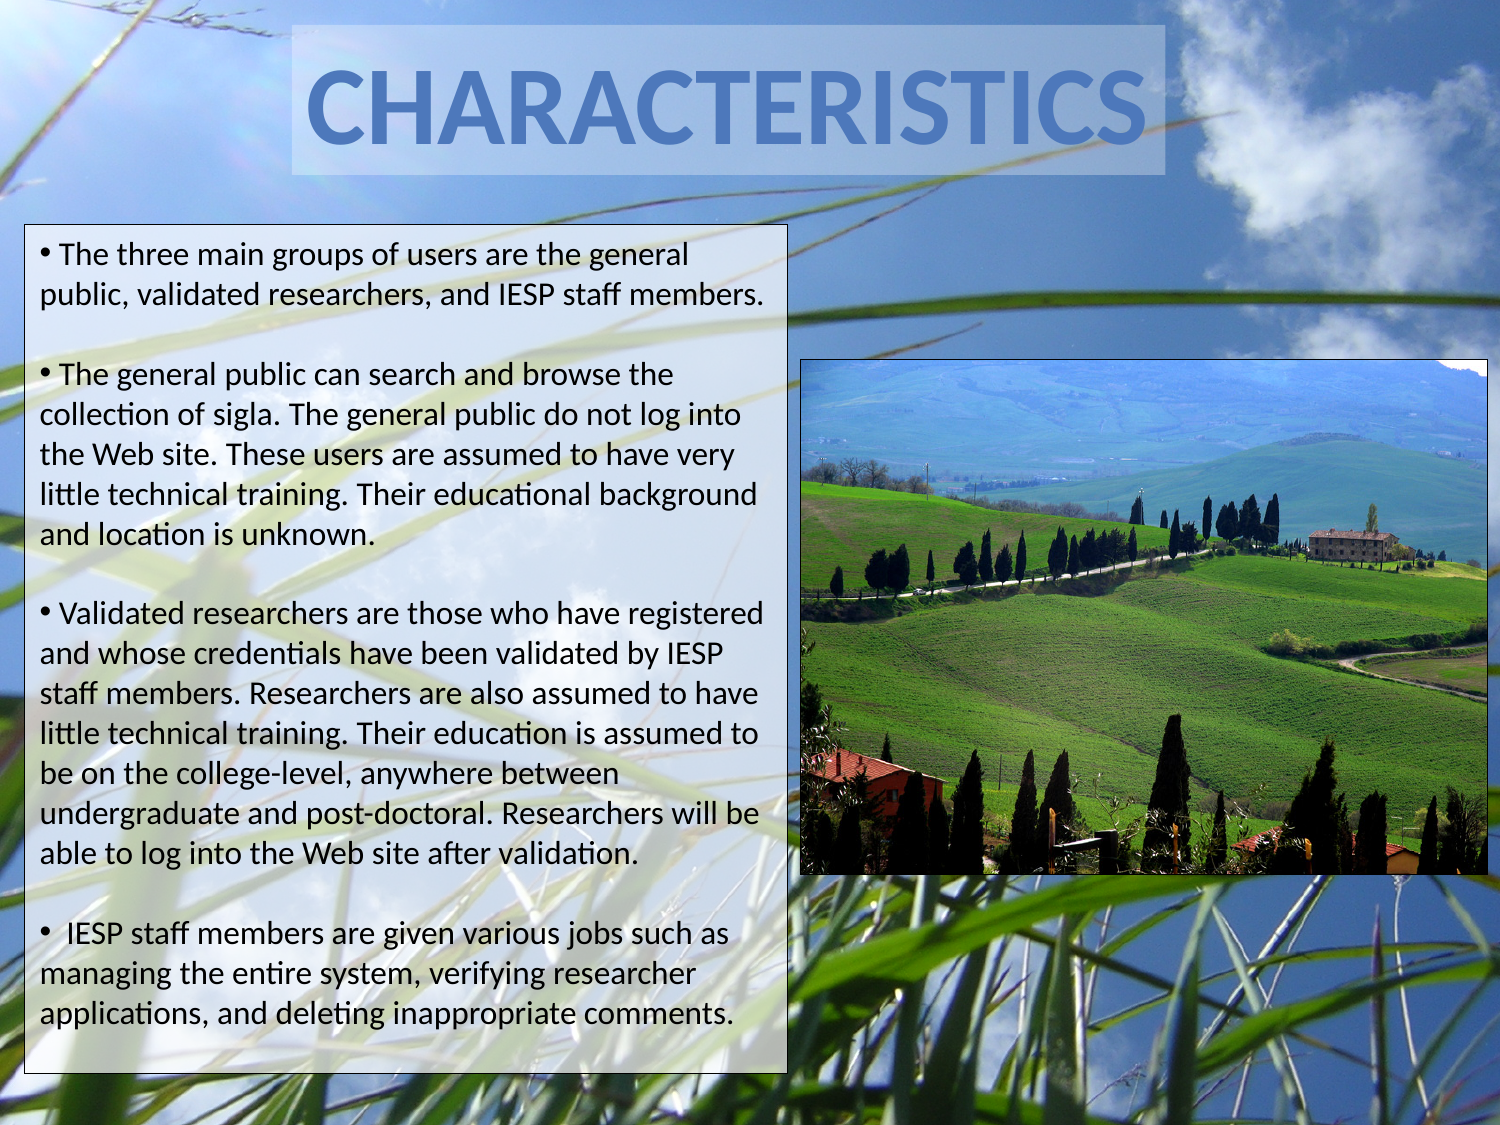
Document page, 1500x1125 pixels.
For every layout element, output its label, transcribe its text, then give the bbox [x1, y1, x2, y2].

text_box The three main groups of users are the general public, validated researchers, and IESP staff members. The general public can search and browse the collection of sigla. The general public do not log into the Web site. These users are assumed to have very little technical training. Their educational background and location is unknown. Validated researchers are those who have registered and whose credentials have been validated by IESP staff members. Researchers are also assumed to have little technical training. Their education is assumed to be on the college-level, anywhere between undergraduate and post-doctoral. Researchers will be able to log into the Web site after validation. IESP staff members are given various jobs such as managing the entire system, verifying researcher applications, and deleting inappropriate comments. [24, 224, 788, 1074]
text_box Characteristics [291, 24, 1166, 175]
picture [0, 0, 1500, 1125]
